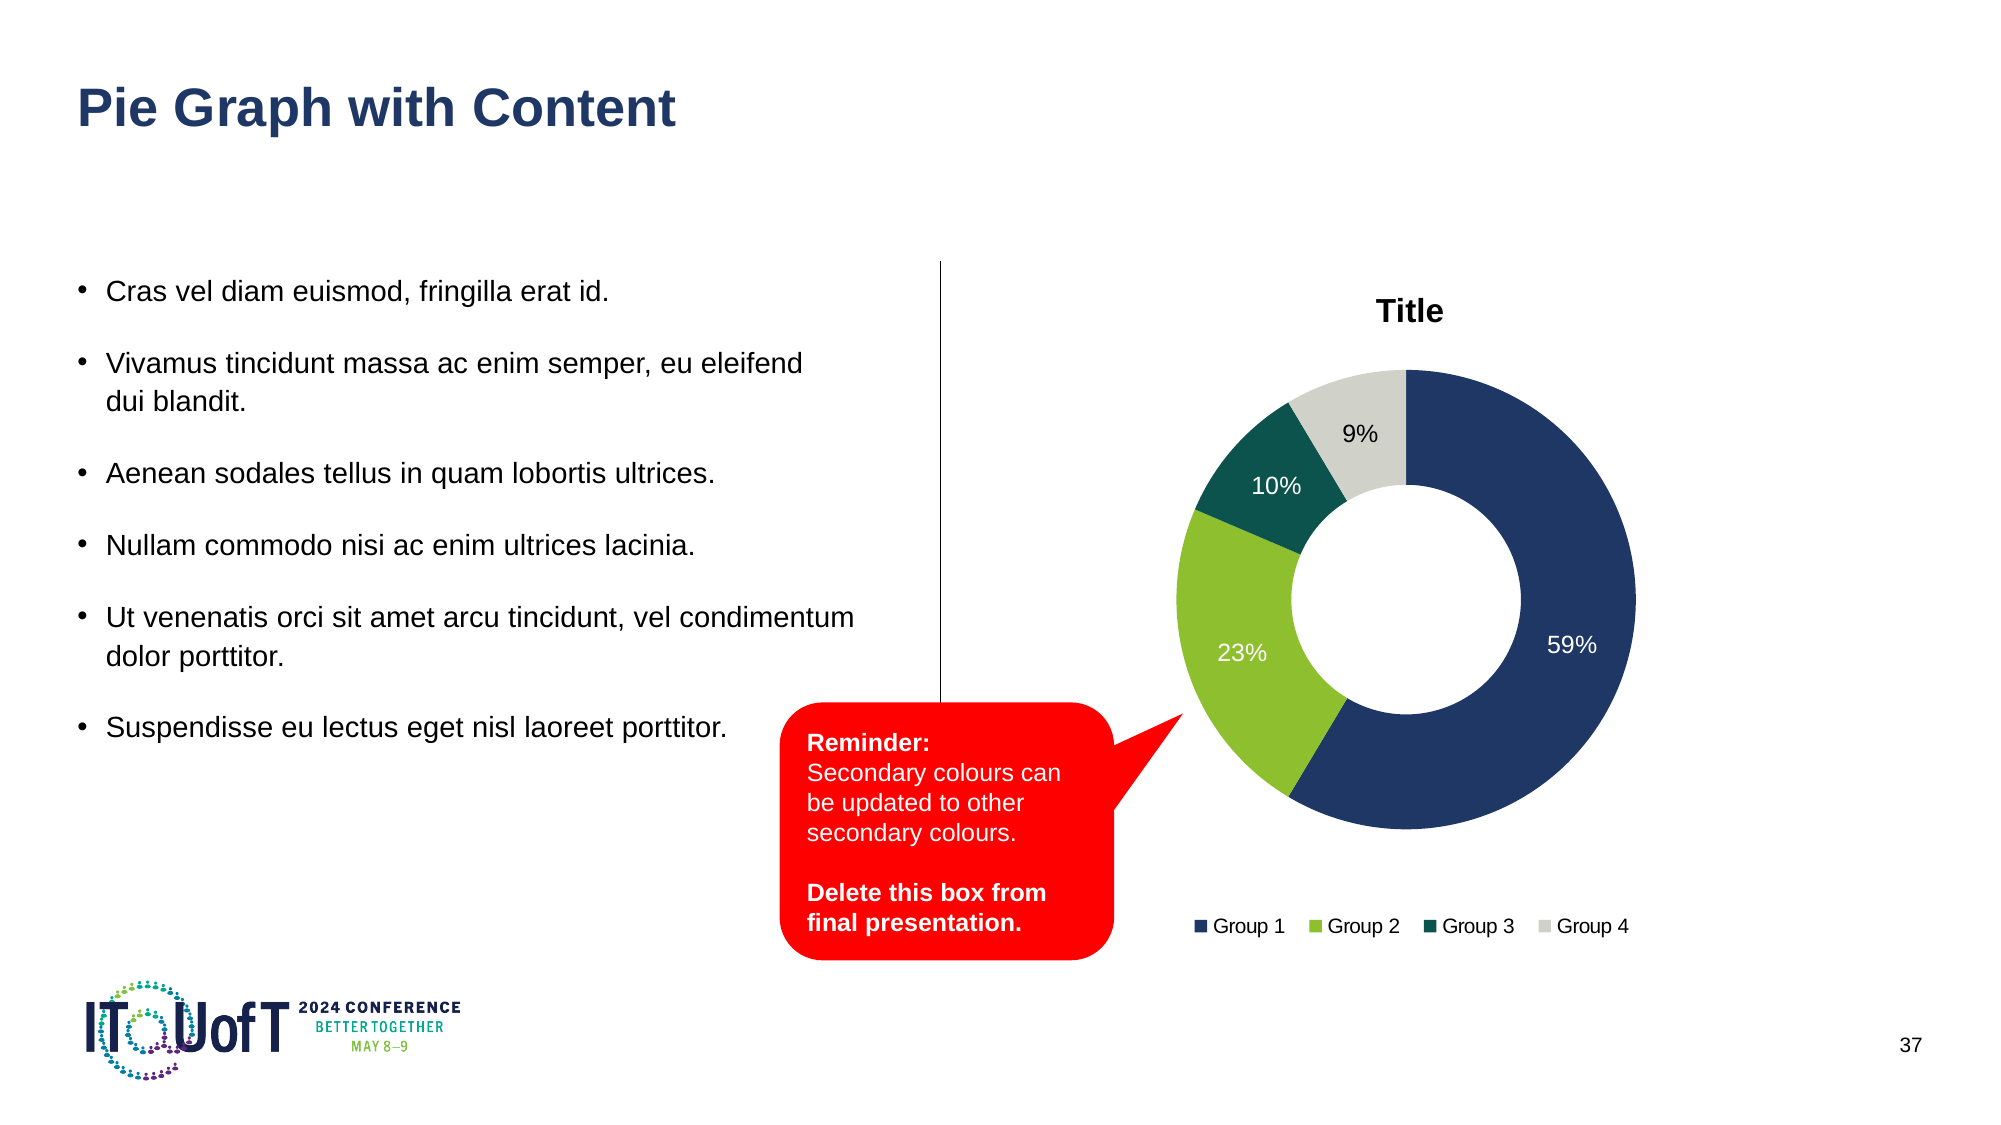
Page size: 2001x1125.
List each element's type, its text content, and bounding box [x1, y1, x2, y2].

list Cras vel diam euismod, fringilla erat id. Vivamus tincidunt massa ac enim semper, eu eleifend dui blandit. Aenean sodales tellus in quam lobortis ultrices. Nullam commodo nisi ac enim ultrices lacinia. Ut venenatis orci sit amet arcu tincidunt, vel condimentum dolor porttitor. Suspendisse eu lectus eget nisl laoreet porttitor. [62, 261, 883, 947]
slide_number 37 [1820, 1021, 1938, 1066]
picture [75, 969, 471, 1092]
title Pie Graph with Content [62, 72, 1469, 235]
text_box Reminder: Secondary colours can be updated to other secondary colours. Delete this box from final presentation. [778, 701, 1104, 962]
chart [999, 261, 1821, 947]
